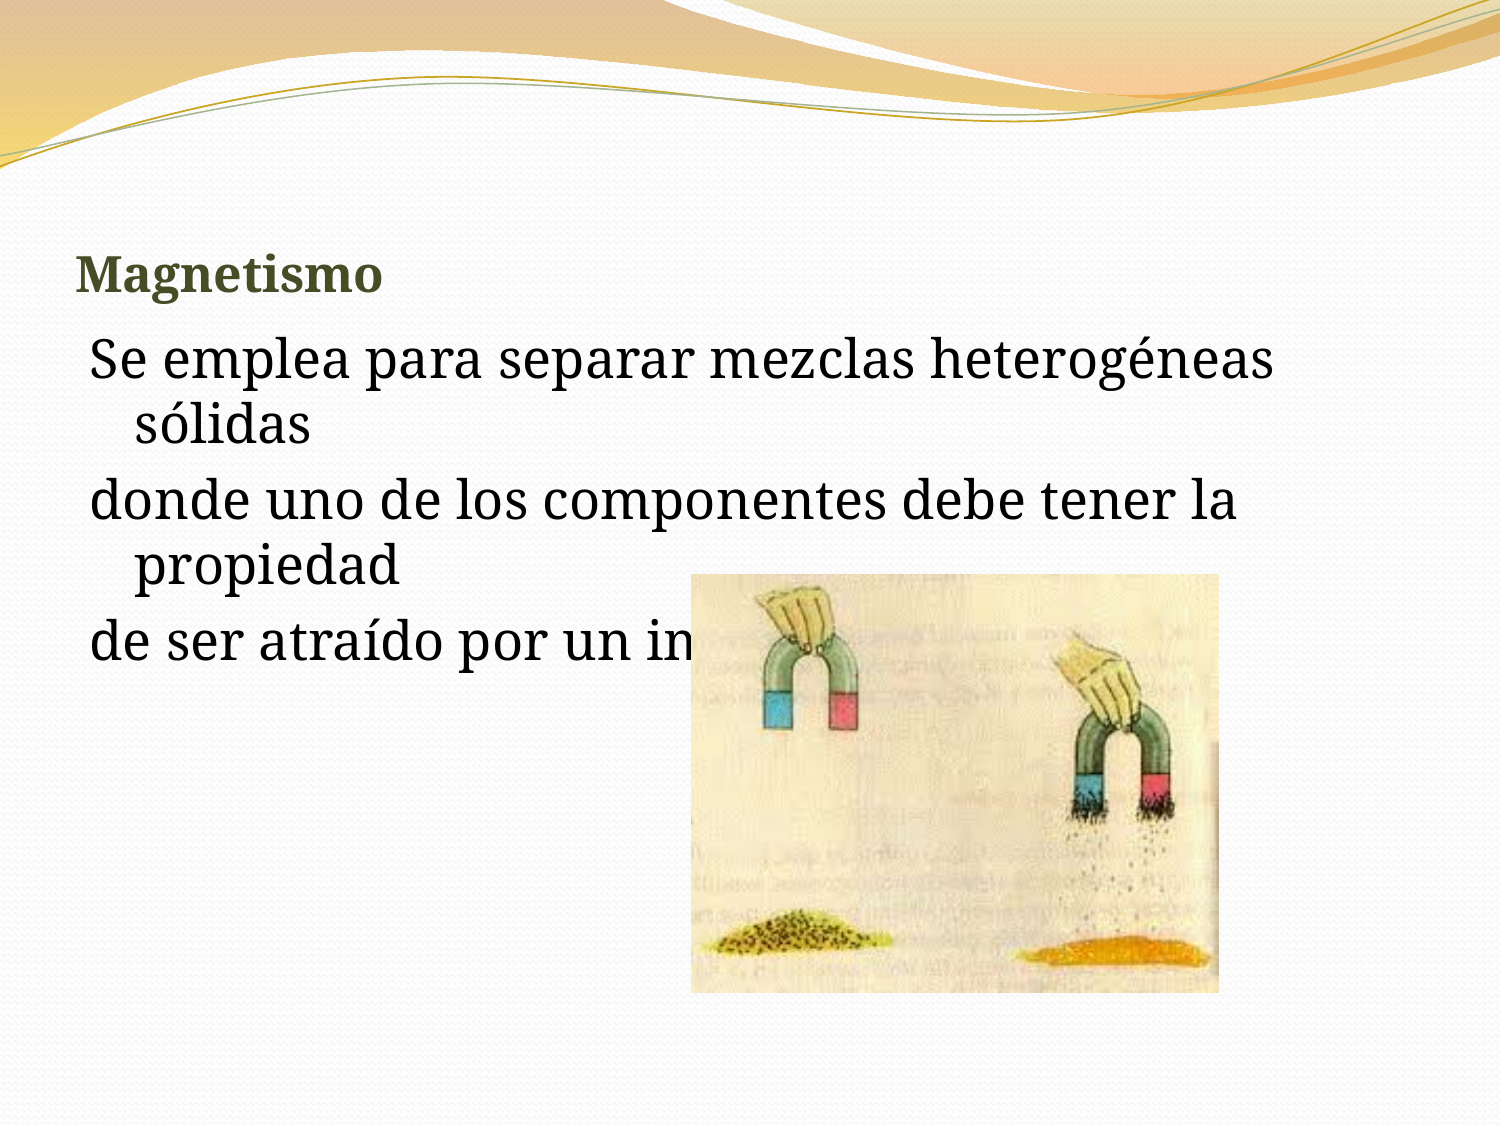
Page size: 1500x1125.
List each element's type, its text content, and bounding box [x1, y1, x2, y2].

list Se emplea para separar mezclas heterogéneas sólidas donde uno de los componentes debe tener la propiedad de ser atraído por un imán. [75, 317, 1425, 1038]
picture [691, 573, 1219, 993]
title Magnetismo [75, 115, 1425, 303]
